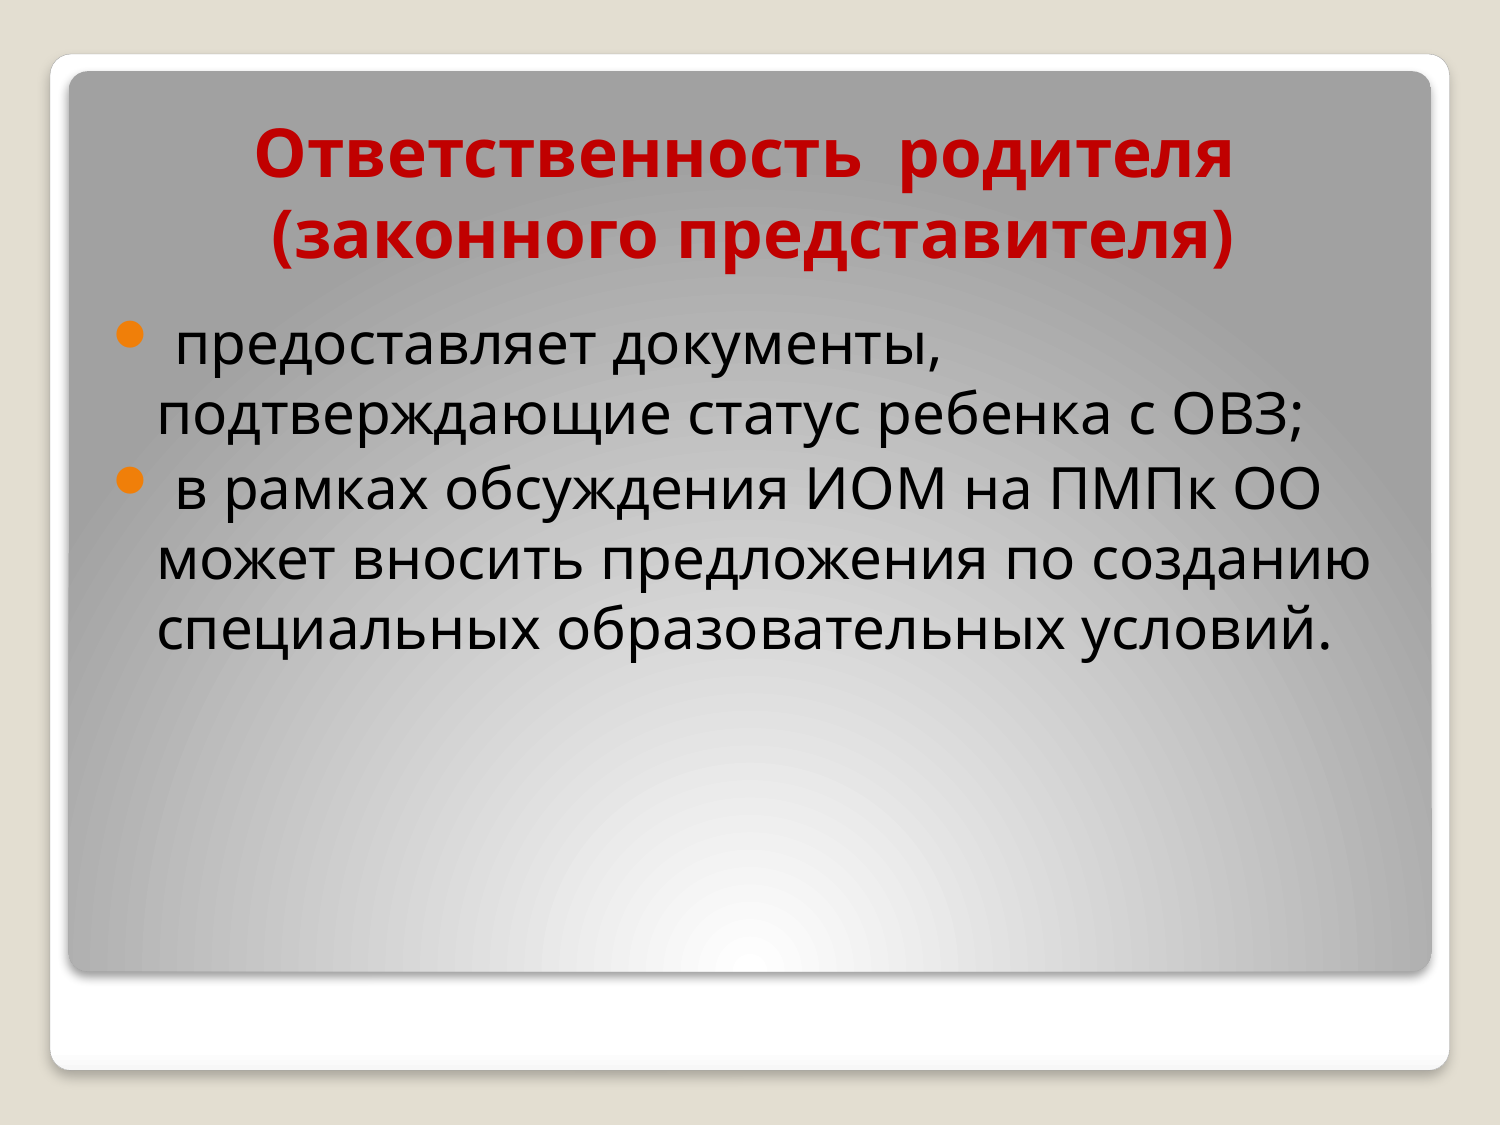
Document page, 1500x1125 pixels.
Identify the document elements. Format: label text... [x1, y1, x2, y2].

title Ответственность родителя (законного представителя) [82, 101, 1425, 279]
list предоставляет документы, подтверждающие статус ребенка с ОВЗ; в рамках обсуждения ИОМ на ПМПк ОО может вносить предложения по созданию специальных образовательных условий. [82, 290, 1425, 965]
